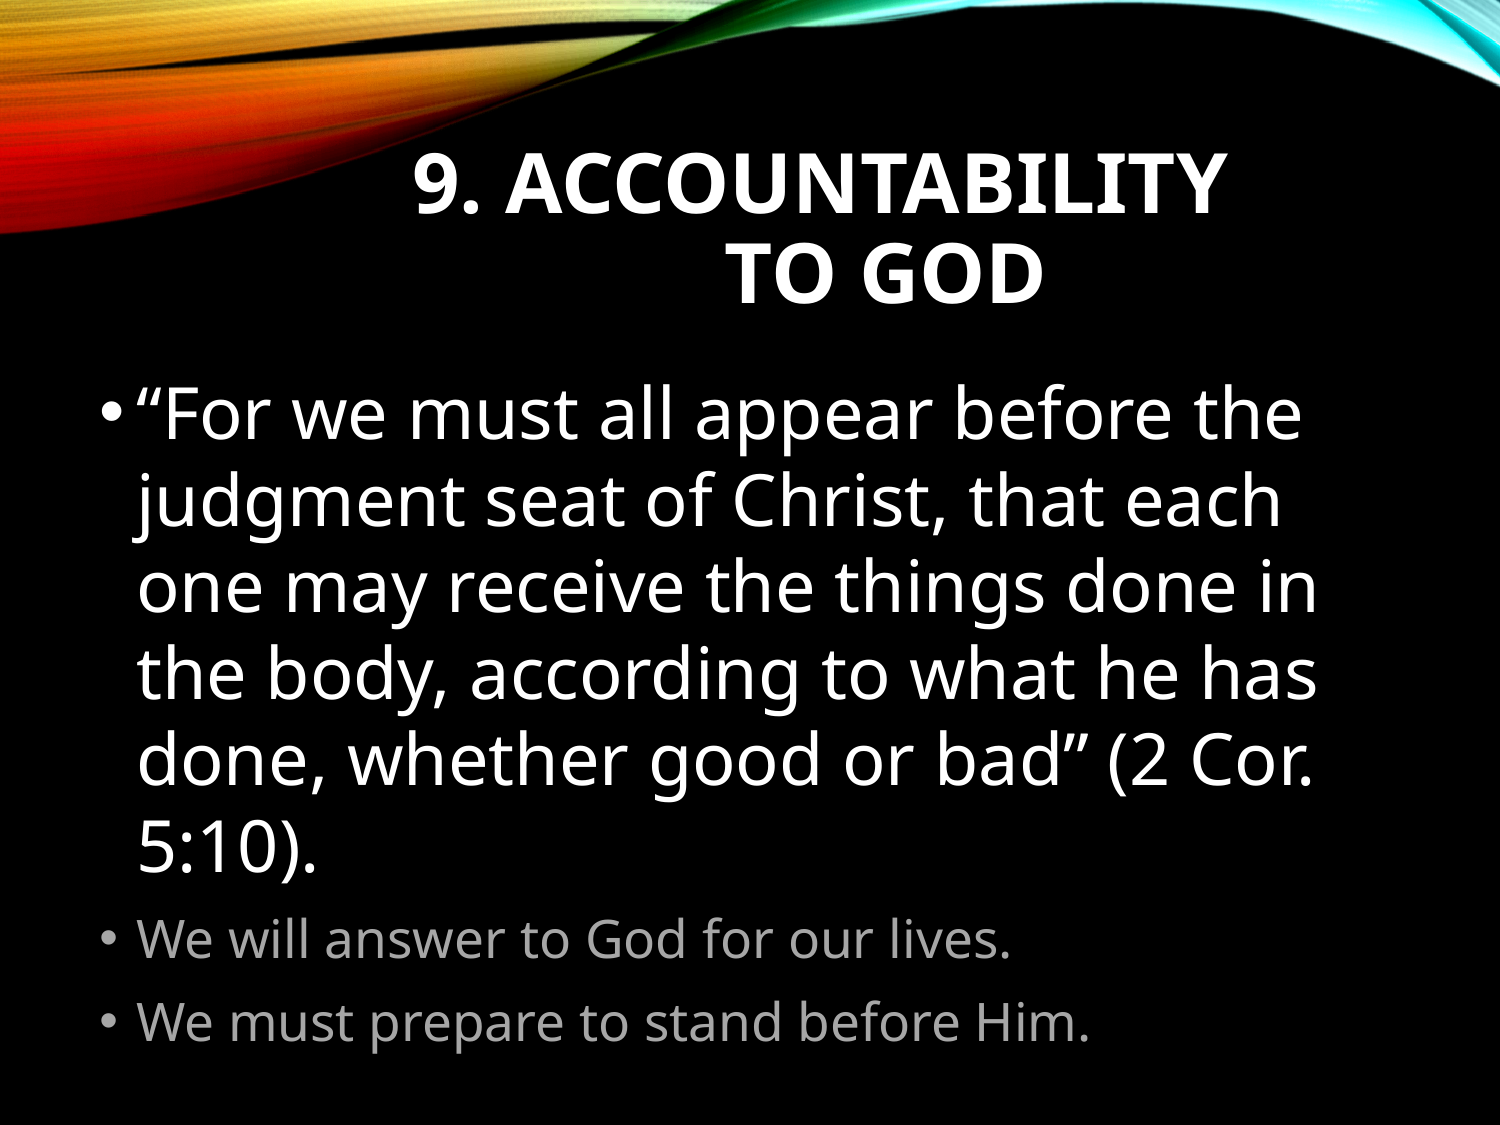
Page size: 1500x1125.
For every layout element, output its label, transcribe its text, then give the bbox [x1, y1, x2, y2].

list “For we must all appear before the judgment seat of Christ, that each one may receive the things done in the body, according to what he has done, whether good or bad” (2 Cor. 5:10). We will answer to God for our lives. We must prepare to stand before Him. [84, 360, 1416, 1062]
title 9. ACCOUNTABILITY TO GOD [356, 125, 1416, 338]
picture [0, 0, 1500, 237]
